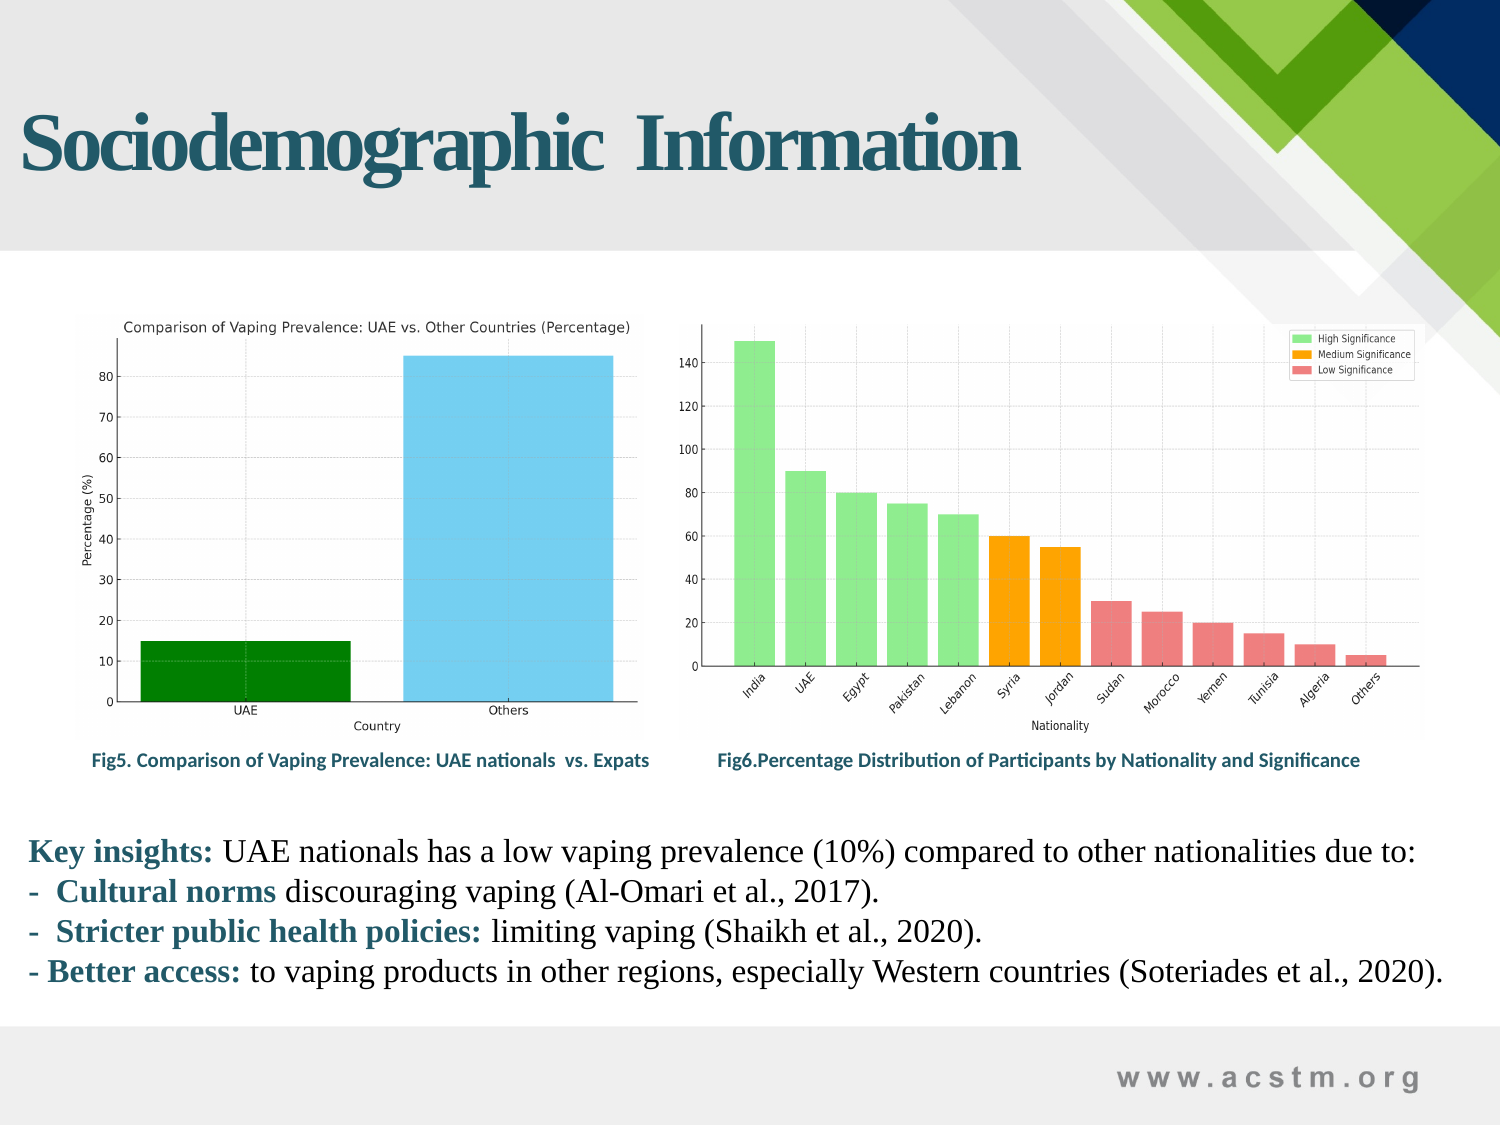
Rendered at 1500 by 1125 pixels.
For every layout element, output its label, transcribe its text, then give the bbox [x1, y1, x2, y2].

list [74, 314, 644, 740]
text_box Fig6.Percentage Distribution of Participants by Nationality and Significance [702, 739, 1455, 779]
title Sociodemographic Information [4, 43, 1355, 232]
picture [0, 0, 1500, 1125]
text_box Key insights: UAE nationals has a low vaping prevalence (10%) compared to other nationalities due to: - Cultural norms discouraging vaping (Al-Omari et al., 2017). - Stricter public health policies: limiting vaping (Shaikh et al., 2020). - Better access: to vaping products in other regions, especially Western countries (Soteriades et al., 2020). [13, 822, 1479, 997]
text_box Fig5. Comparison of Vaping Prevalence: UAE nationals vs. Expats [0, 739, 702, 779]
